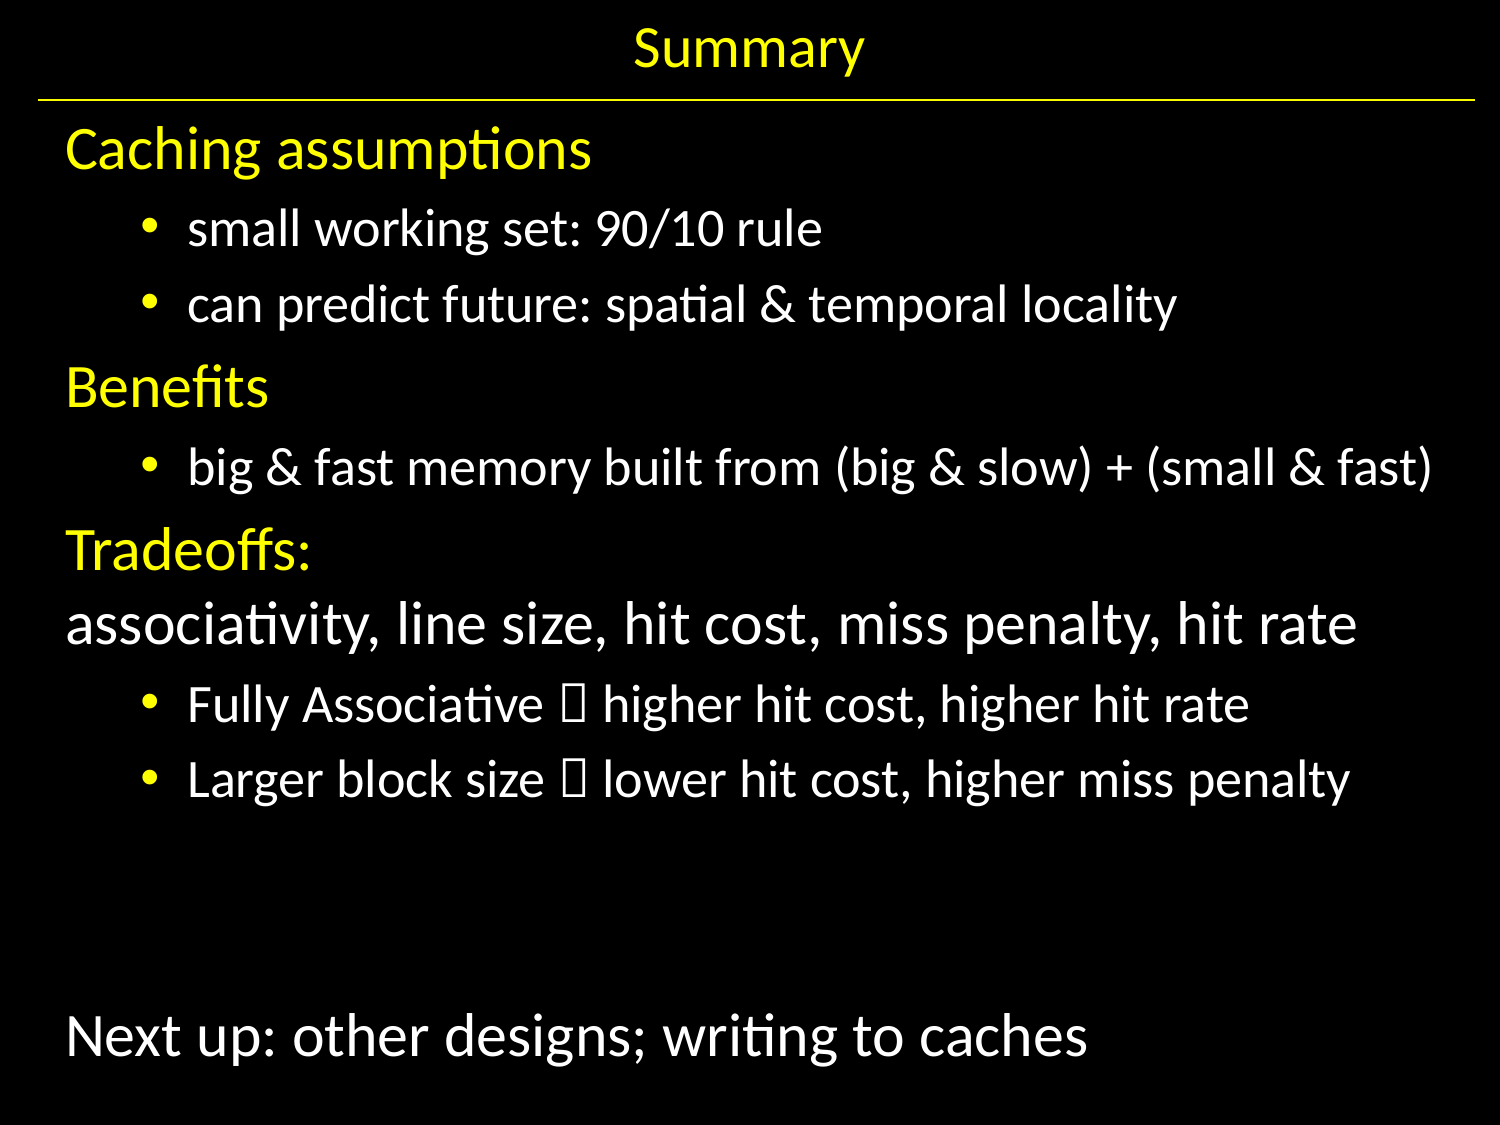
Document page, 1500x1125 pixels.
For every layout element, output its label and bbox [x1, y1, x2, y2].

list [50, 102, 1450, 1088]
title [37, 0, 1463, 88]
